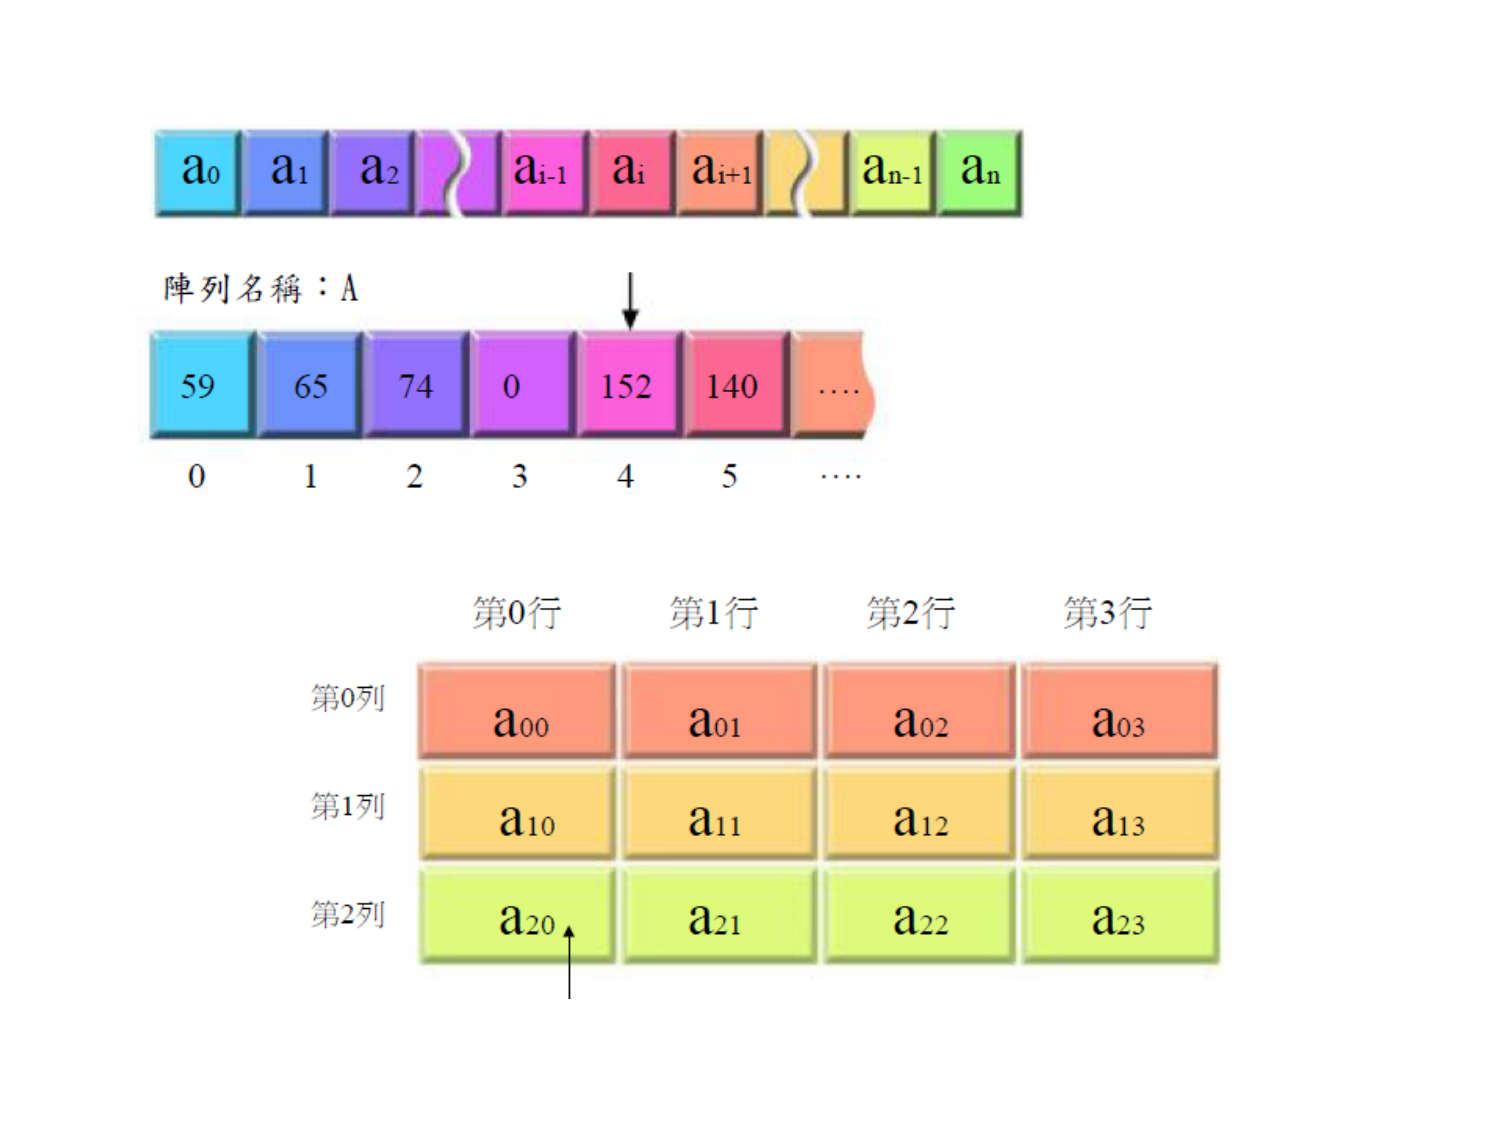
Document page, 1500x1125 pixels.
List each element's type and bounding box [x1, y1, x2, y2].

picture [137, 249, 889, 502]
picture [299, 574, 1235, 999]
picture [149, 124, 1029, 225]
